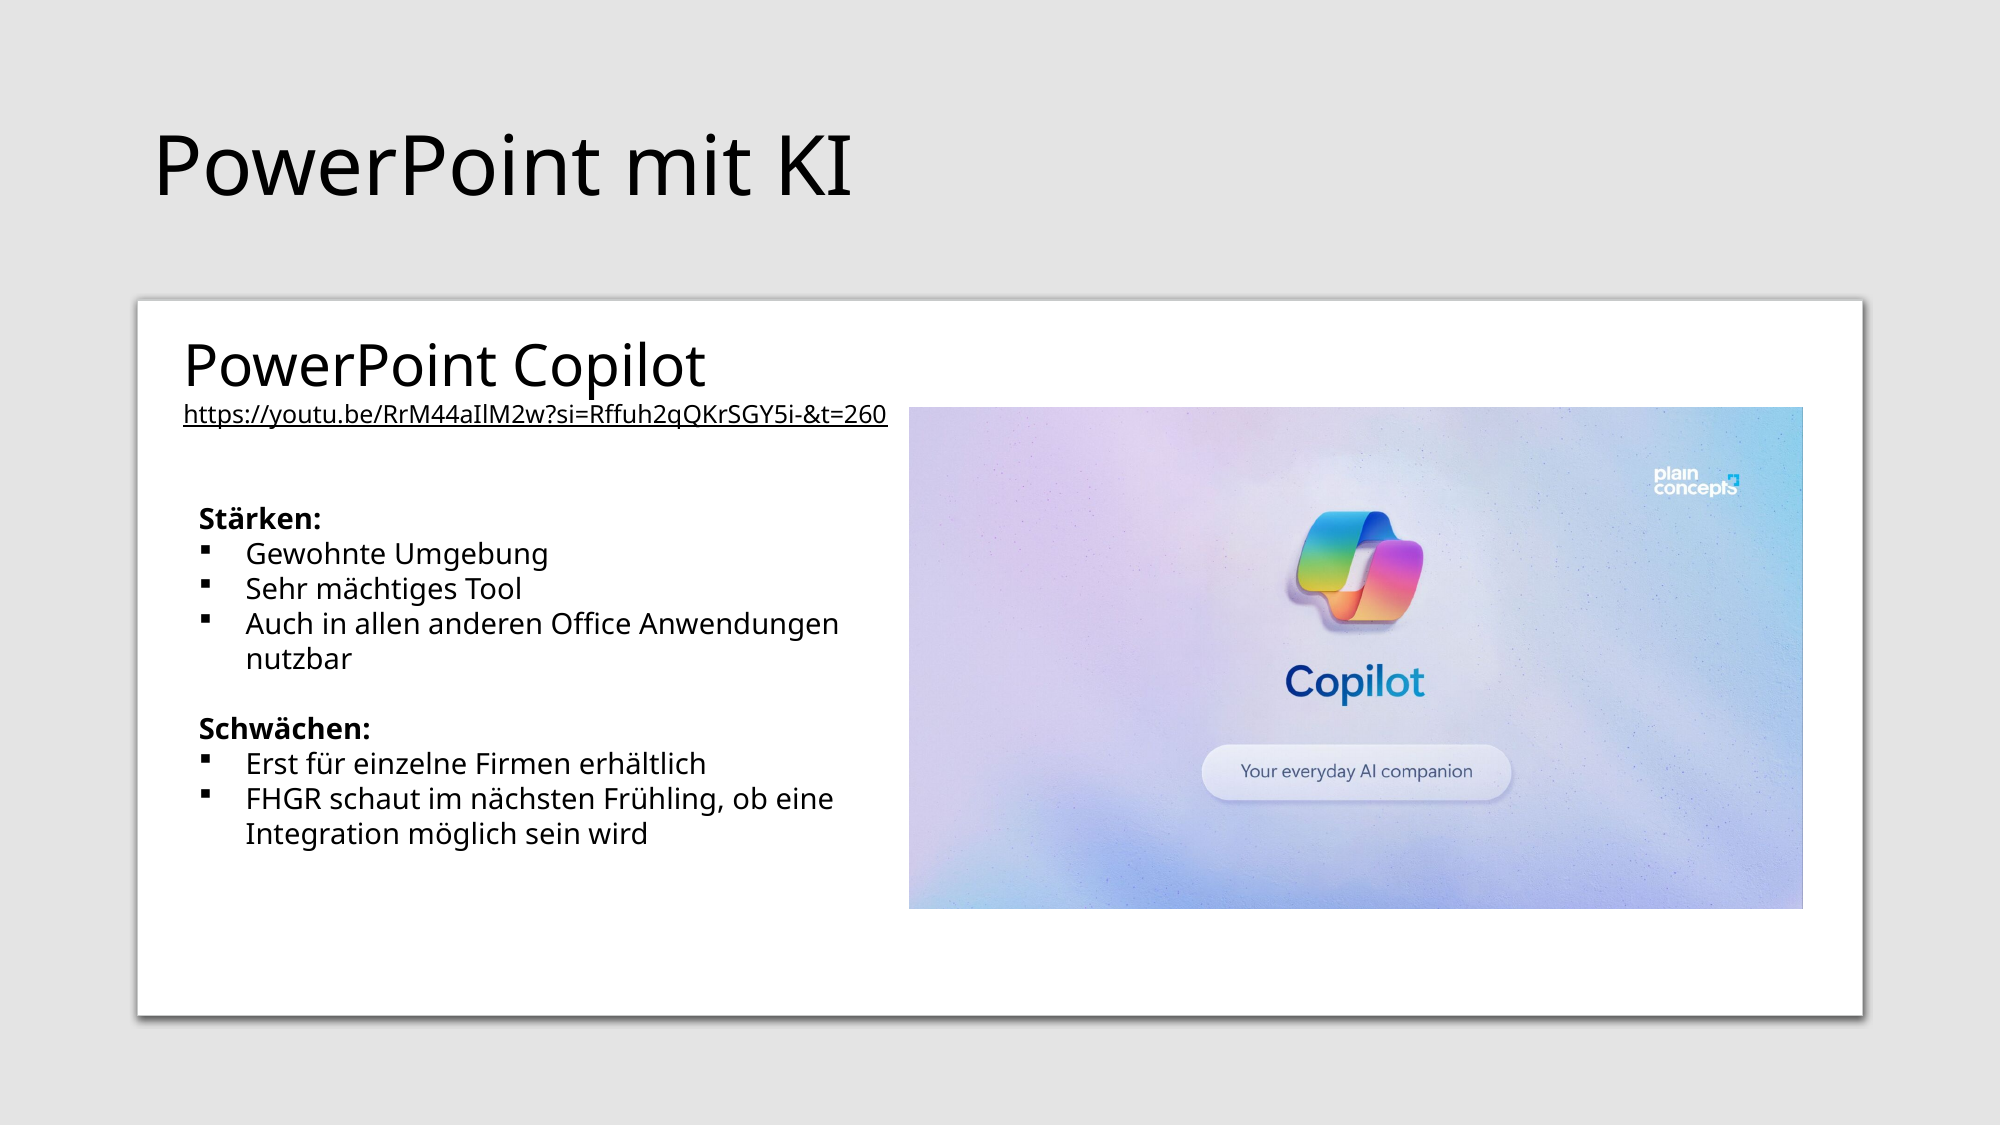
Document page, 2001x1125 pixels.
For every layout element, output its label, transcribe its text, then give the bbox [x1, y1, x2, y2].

text_box [0, 0, 2000, 1125]
text_box [136, 299, 1863, 1017]
text_box Stärken: Gewohnte Umgebung Sehr mächtiges Tool Auch in allen anderen Office Anwendungen nutzbar Schwächen: Erst für einzelne Firmen erhältlich FHGR schaut im nächsten Frühling, ob eine Integration möglich sein wird [183, 493, 908, 858]
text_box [908, 406, 1804, 910]
text_box PowerPoint mit KI [137, 59, 1863, 278]
text_box PowerPoint Copilot https://youtu.be/RrM44aIlM2w?si=Rffuh2qQKrSGY5i-&t=260 [168, 320, 995, 685]
